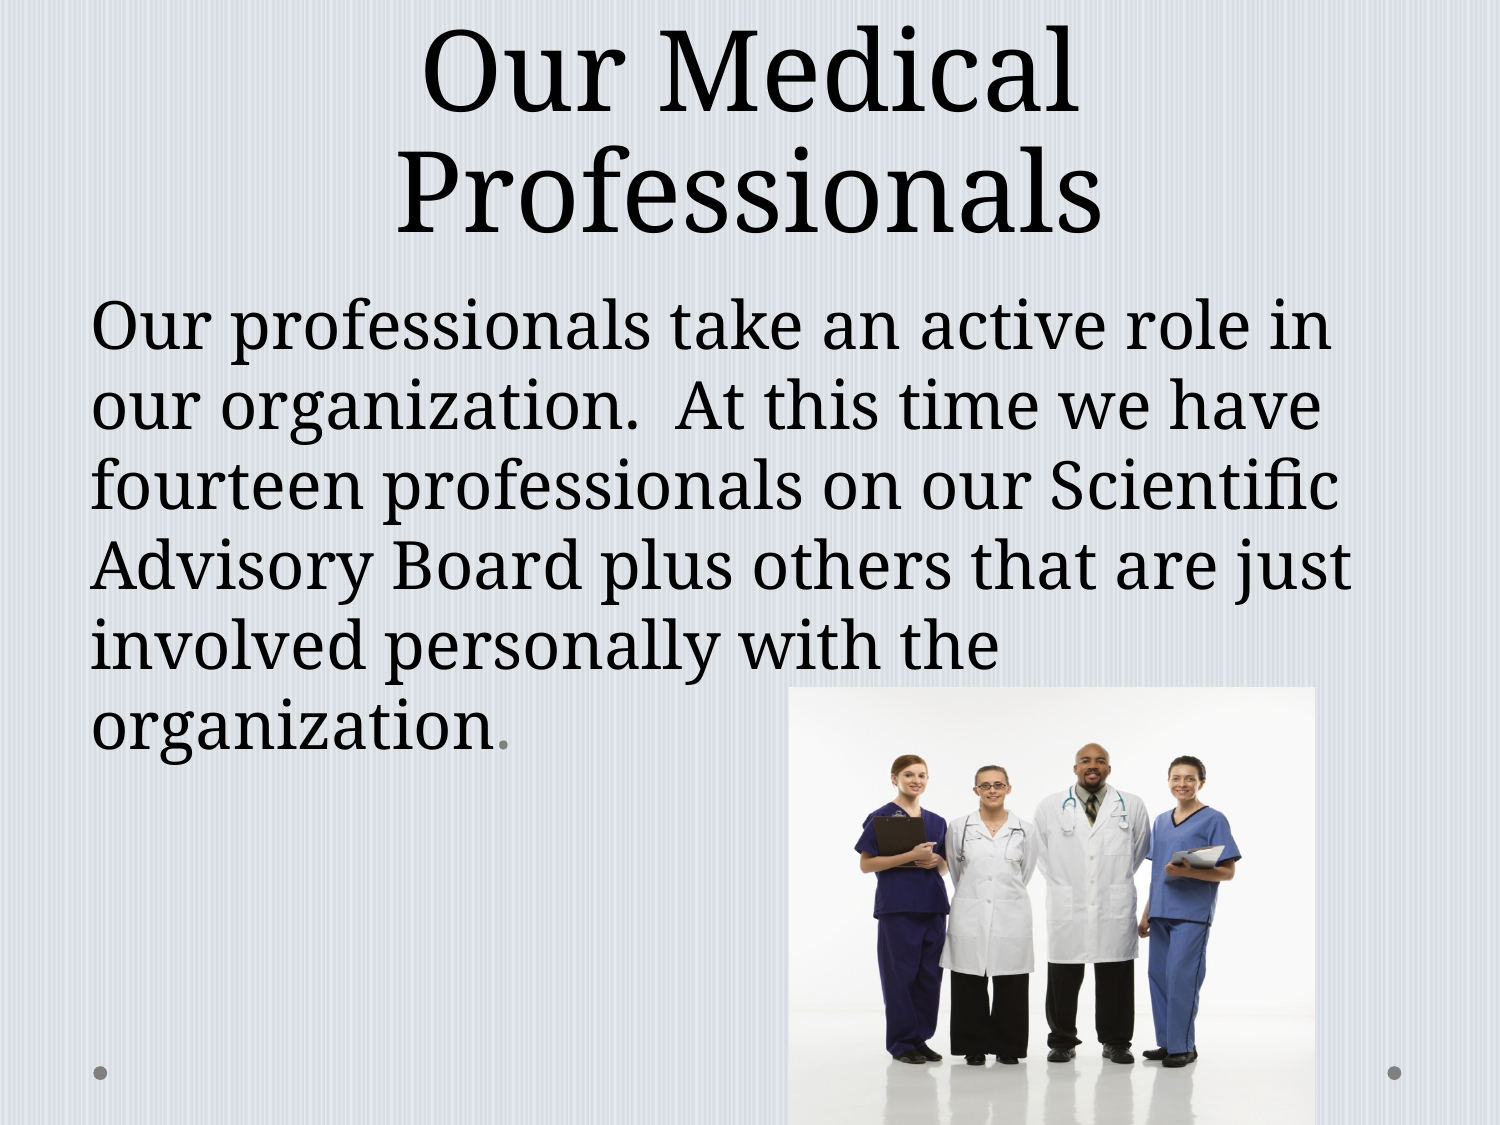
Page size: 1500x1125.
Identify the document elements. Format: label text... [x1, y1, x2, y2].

title Our Medical Professionals [75, 0, 1425, 263]
picture [788, 687, 1315, 1125]
list Our professionals take an active role in our organization. At this time we have fourteen professionals on our Scientific Advisory Board plus others that are just involved personally with the organization. [75, 275, 1425, 1005]
